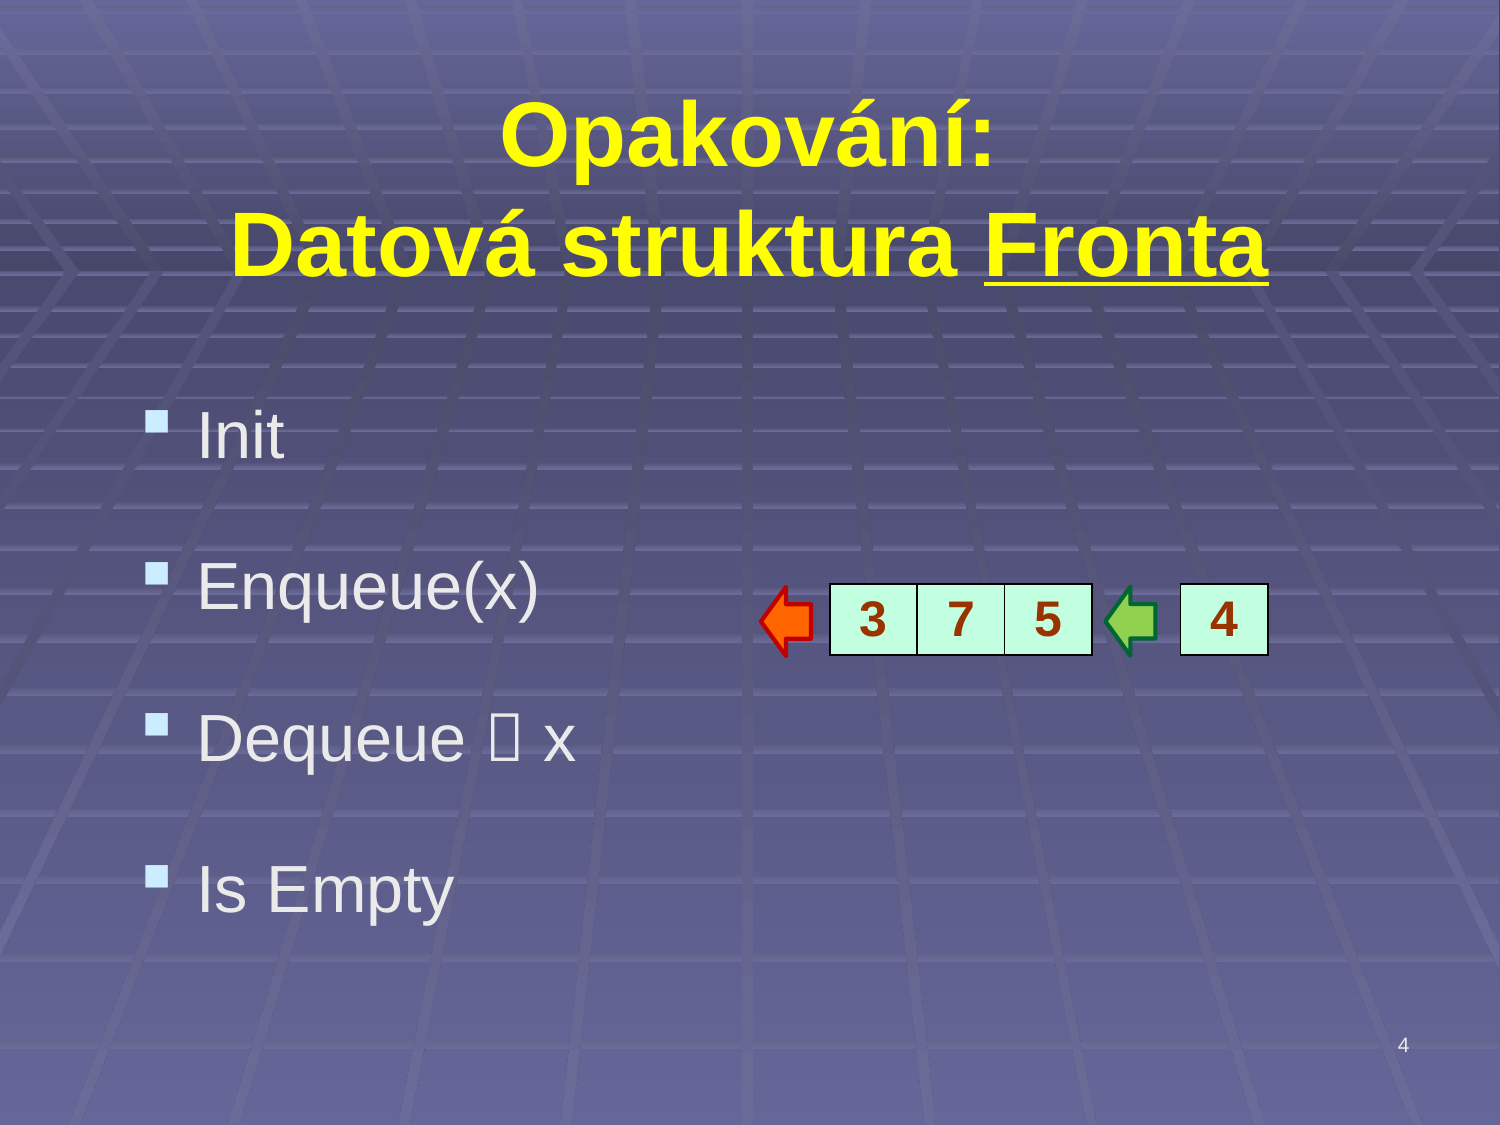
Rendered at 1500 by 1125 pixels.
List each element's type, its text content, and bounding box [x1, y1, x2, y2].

table_header 4 [1181, 585, 1267, 654]
table_header 5 [1005, 585, 1091, 654]
table_header 3 [831, 585, 916, 654]
text_box [1103, 584, 1158, 658]
title Opakování: Datová struktura Fronta [74, 44, 1425, 326]
text_box Init Enqueue(x) Dequeue  x Is Empty [125, 262, 675, 1000]
table_header 7 [918, 585, 1004, 654]
slide_number 4 [1074, 1023, 1425, 1103]
text_box [759, 584, 814, 658]
